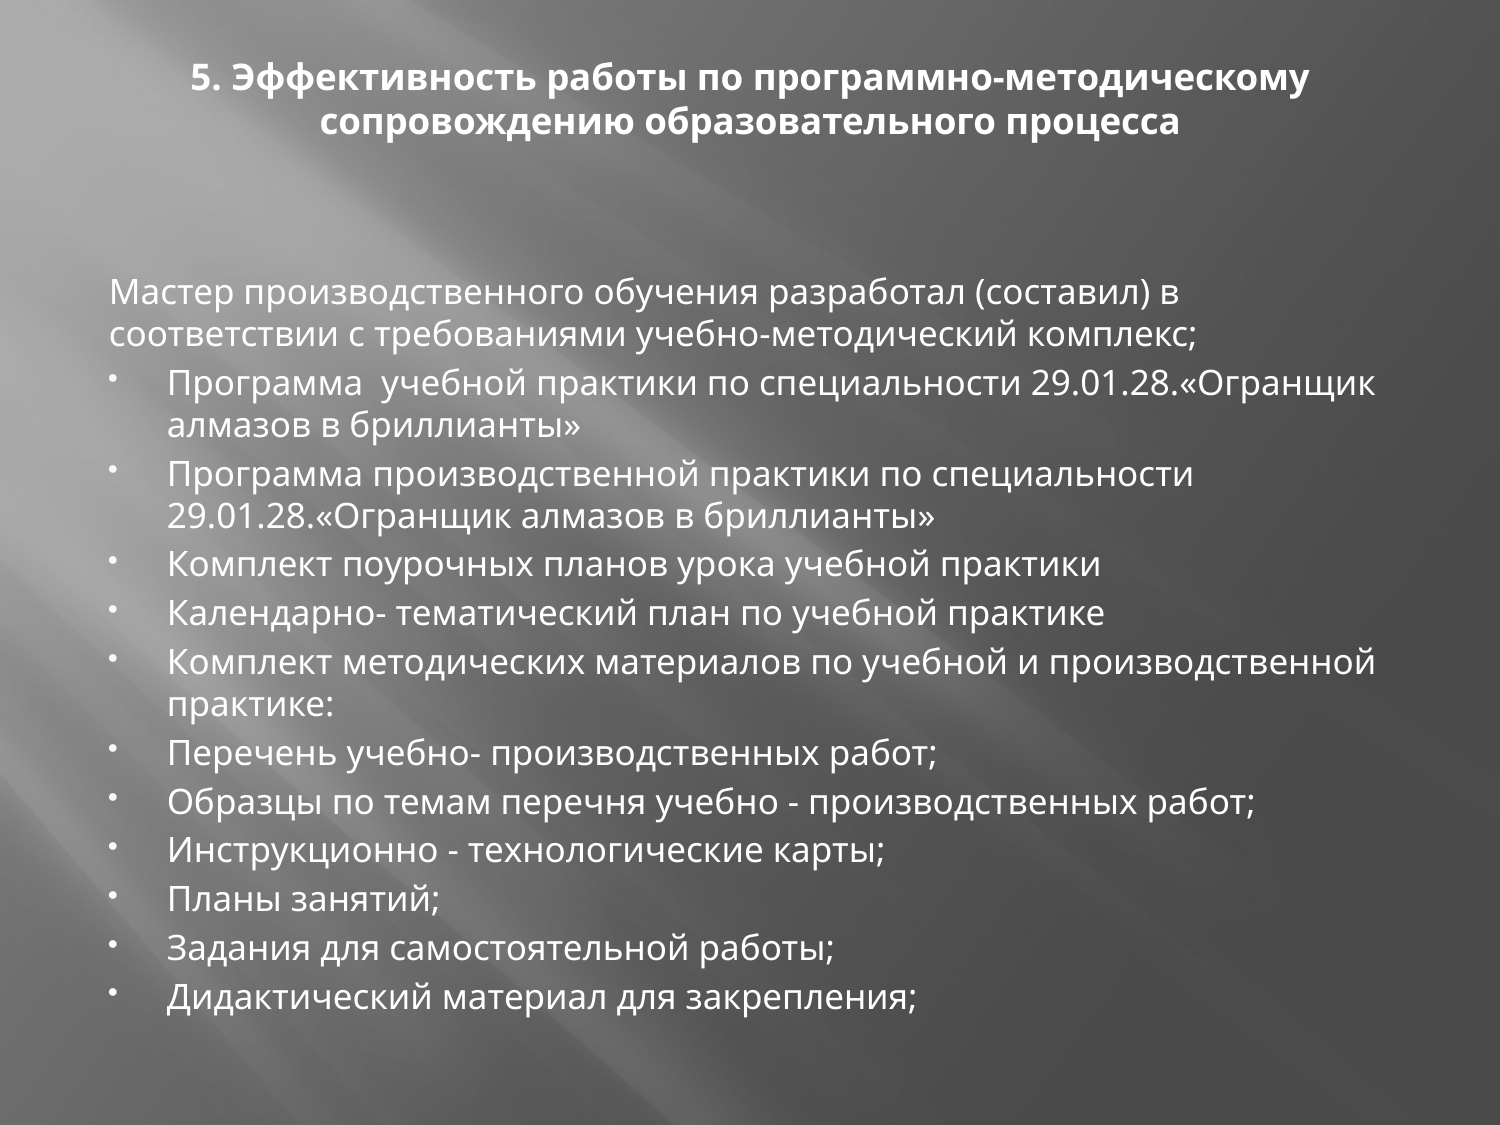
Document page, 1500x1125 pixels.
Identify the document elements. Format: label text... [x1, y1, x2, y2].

list Мастер производственного обучения разработал (составил) в соответствии с требованиями учебно-методический комплекс; Программа учебной практики по специальности 29.01.28.«Огранщик алмазов в бриллианты» Программа производственной практики по специальности 29.01.28.«Огранщик алмазов в бриллианты» Комплект поурочных планов урока учебной практики Календарно- тематический план по учебной практике Комплект методических материалов по учебной и производственной практике: Перечень учебно- производственных работ; Образцы по темам перечня учебно - производственных работ; Инструкционно - технологические карты; Планы занятий; Задания для самостоятельной работы; Дидактический материал для закрепления; [75, 262, 1425, 1035]
title 5. Эффективность работы по программно-методическому сопровождению образовательного процесса [75, 45, 1425, 233]
